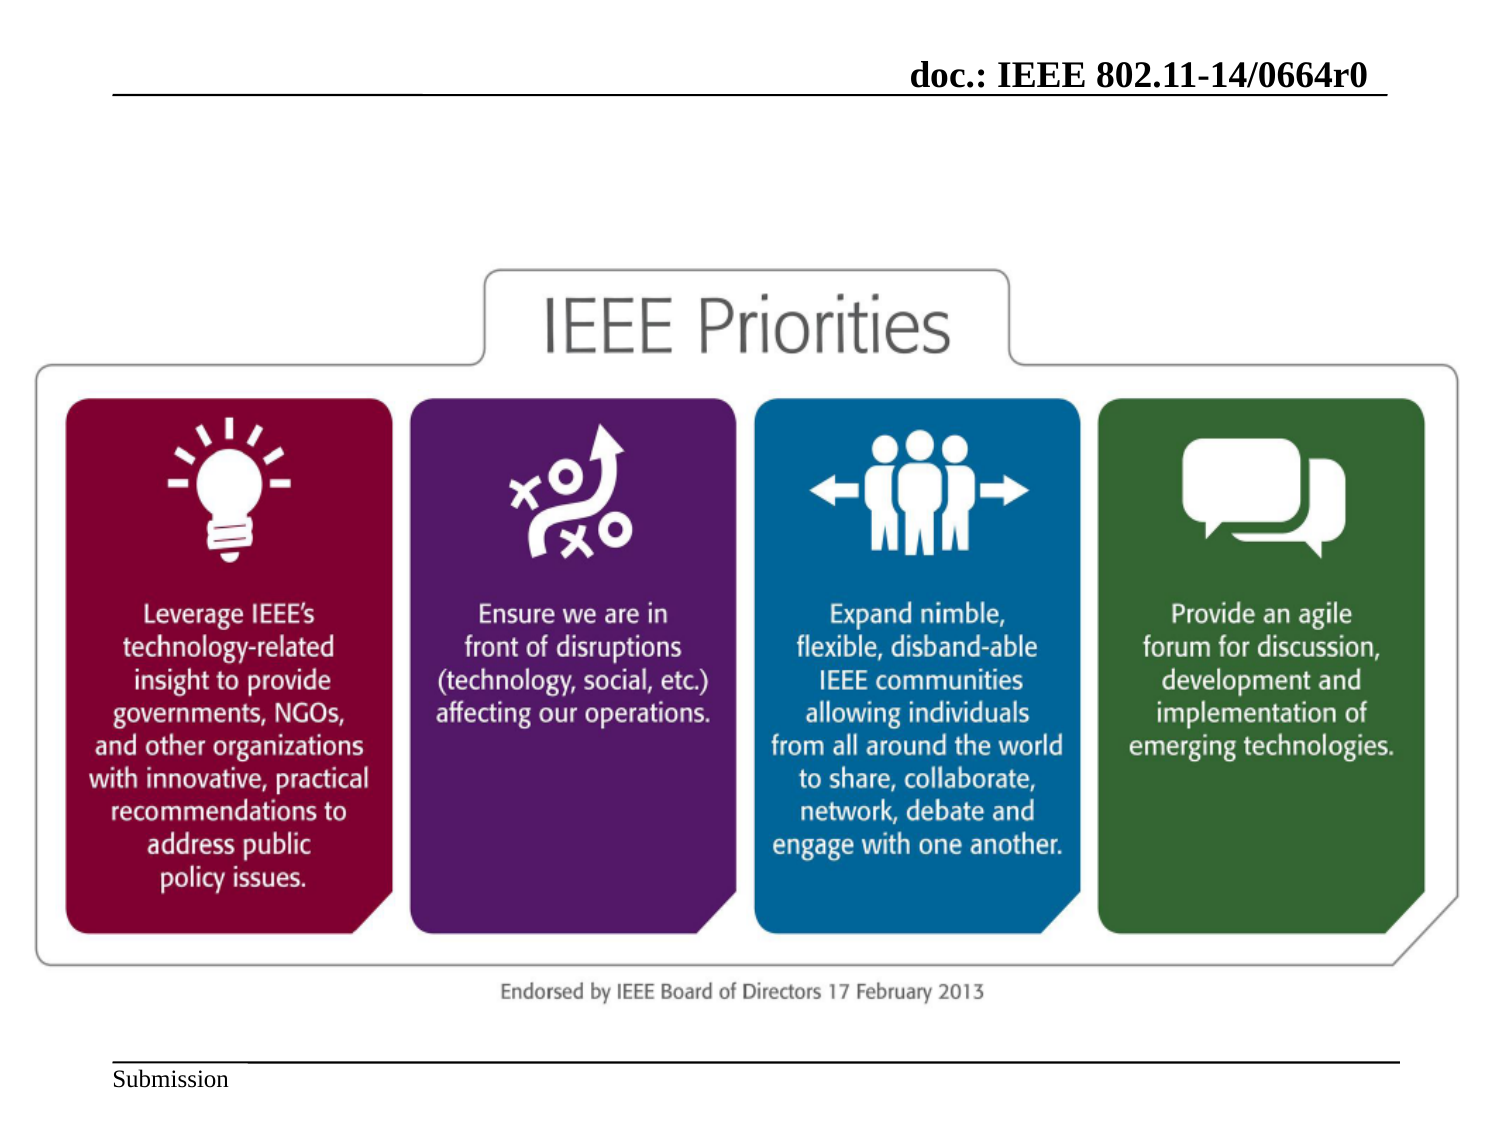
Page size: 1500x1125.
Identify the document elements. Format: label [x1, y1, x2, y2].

picture [12, 258, 1488, 1038]
